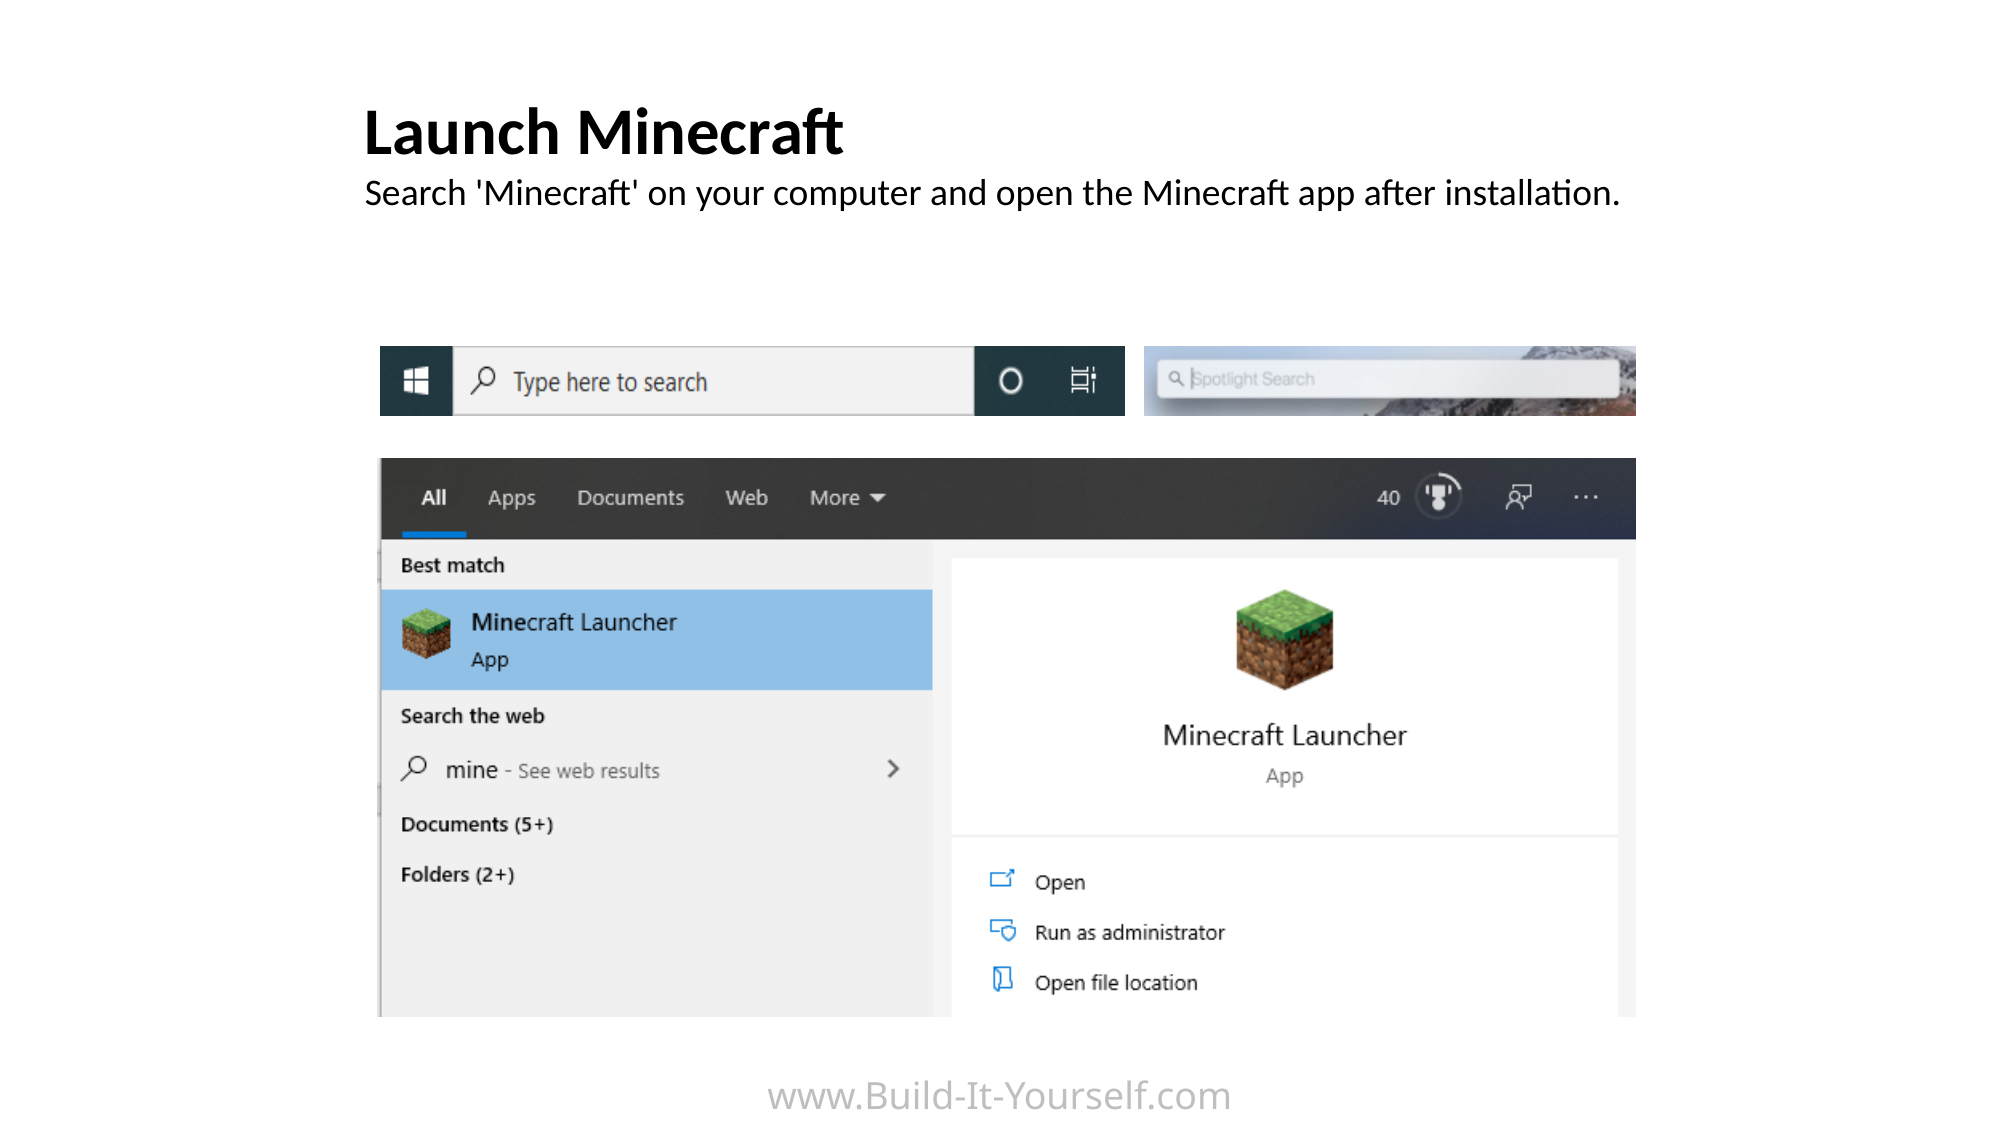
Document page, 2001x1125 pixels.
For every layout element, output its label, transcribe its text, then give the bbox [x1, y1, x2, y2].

picture [1144, 346, 1636, 416]
picture [377, 458, 1636, 1017]
text_box www.Build-It-Yourself.com [752, 1064, 1248, 1125]
text_box Launch Minecraft Search 'Minecraft' on your computer and open the Minecraft app after installation. [350, 80, 1650, 221]
picture [380, 346, 1125, 416]
